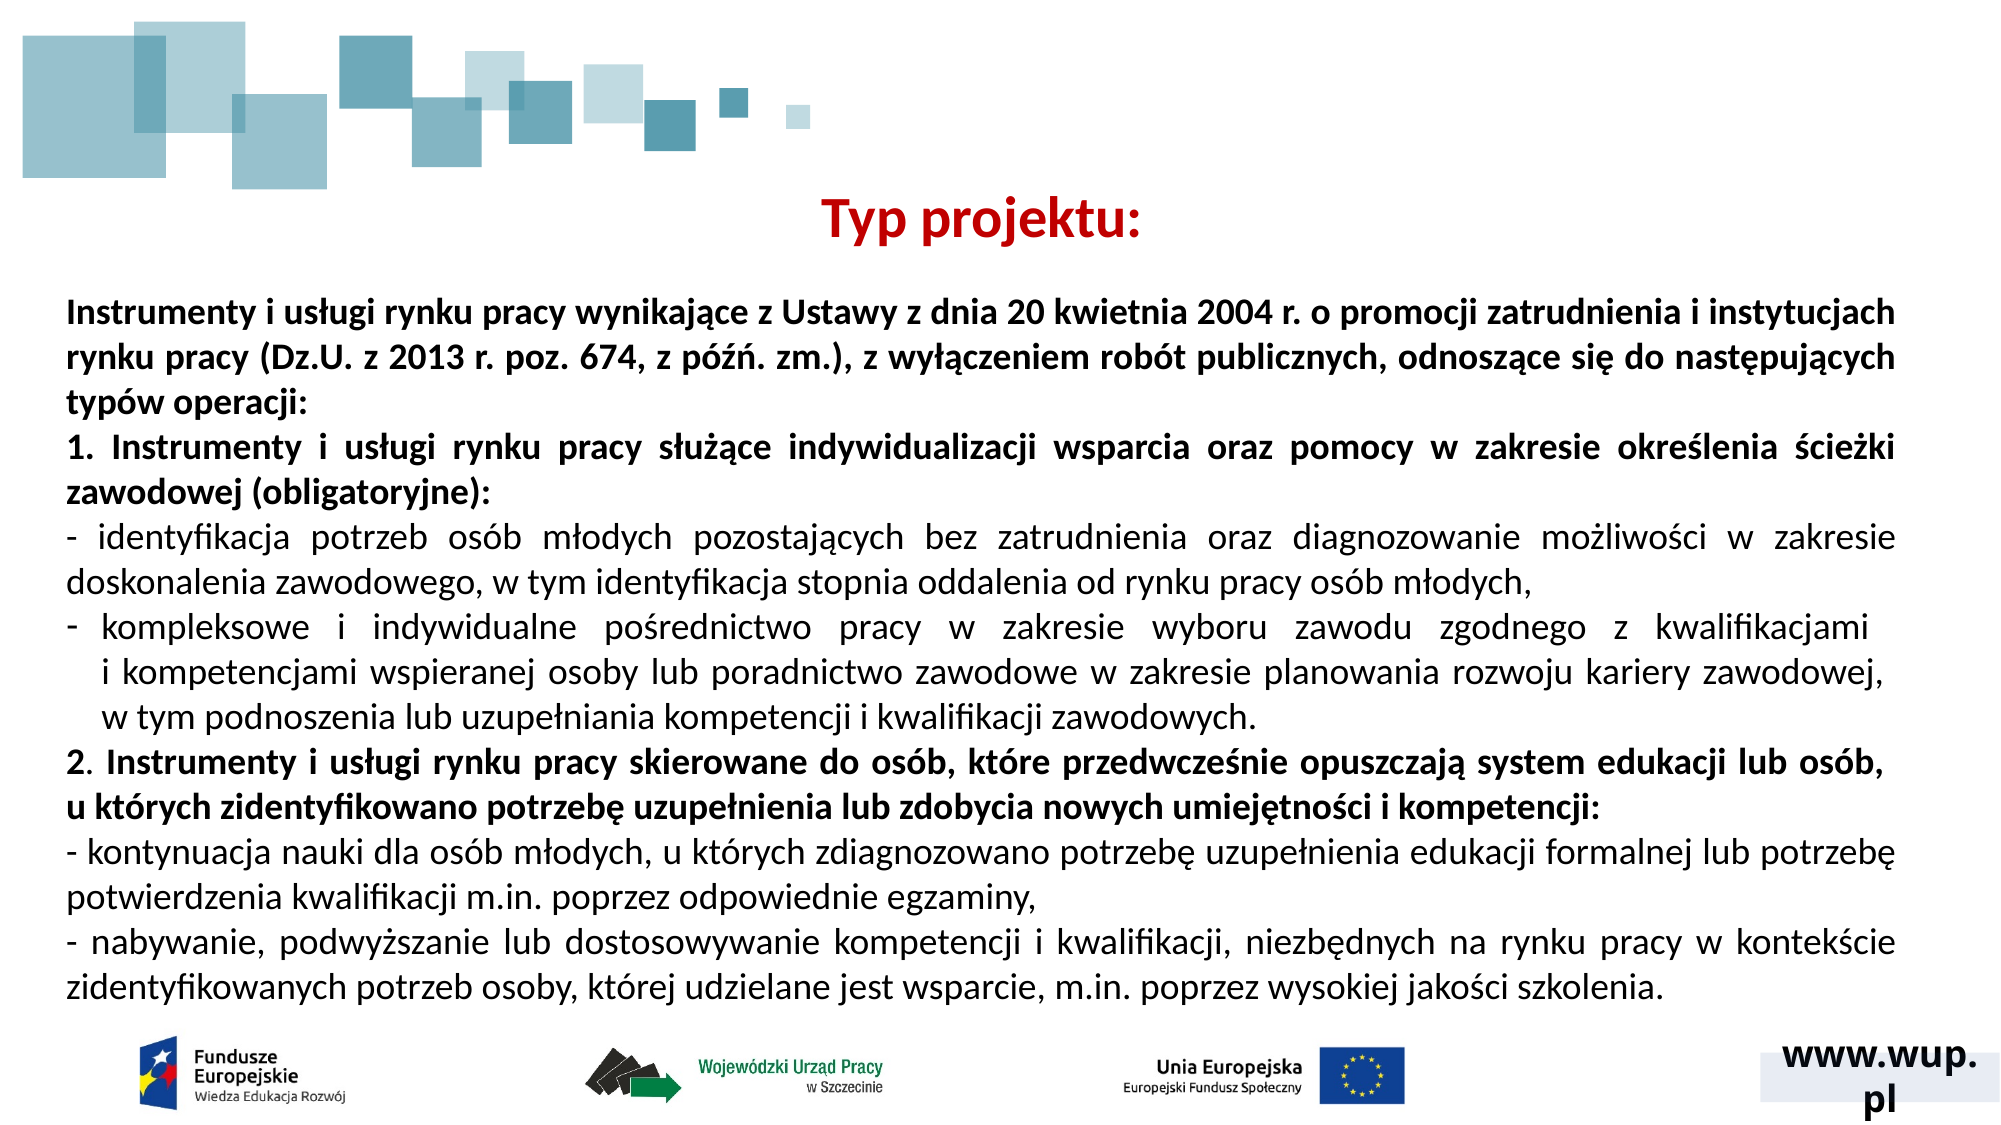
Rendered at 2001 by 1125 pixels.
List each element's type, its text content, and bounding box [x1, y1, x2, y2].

picture [139, 1027, 363, 1117]
text_box Typ projektu: [51, 172, 1913, 279]
text_box Instrumenty i usługi rynku pracy wynikające z Ustawy z dnia 20 kwietnia 2004 r. o promocji zatrudnienia i instytucjach rynku pracy (Dz.U. z 2013 r. poz. 674, z późń. zm.), z wyłączeniem robót publicznych, odnoszące się do następujących typów operacji: 1. Instrumenty i usługi rynku pracy służące indywidualizacji wsparcia oraz pomocy w zakresie określenia ścieżki zawodowej (obligatoryjne): - identyfikacja potrzeb osób młodych pozostających bez zatrudnienia oraz diagnozowanie możliwości w zakresie doskonalenia zawodowego, w tym identyfikacja stopnia oddalenia od rynku pracy osób młodych, kompleksowe i indywidualne pośrednictwo pracy w zakresie wyboru zawodu zgodnego z kwalifikacjami i kompetencjami wspieranej osoby lub poradnictwo zawodowe w zakresie planowania rozwoju kariery zawodowej, w tym podnoszenia lub uzupełniania kompetencji i kwalifikacji zawodowych. 2. Instrumenty i usługi rynku pracy skierowane do osób, które przedwcześnie opuszczają system edukacji lub osób, u których zidentyfikowano potrzebę uzupełnienia lub zdobycia nowych umiejętności i kompetencji: - kontynuacja nauki dla osób młodych, u których zdiagnozowano potrzebę uzupełnienia edukacji formalnej lub potrzebę potwierdzenia kwalifikacji m.in. poprzez odpowiednie egzaminy, - nabywanie, podwyższanie lub dostosowywanie kompetencji i kwalifikacji, niezbędnych na rynku pracy w kontekście zidentyfikowanych potrzeb osoby, której udzielane jest wsparcie, m.in. poprzez wysokiej jakości szkolenia. [51, 279, 1913, 1027]
picture [1104, 1027, 1407, 1123]
picture [573, 1036, 893, 1114]
